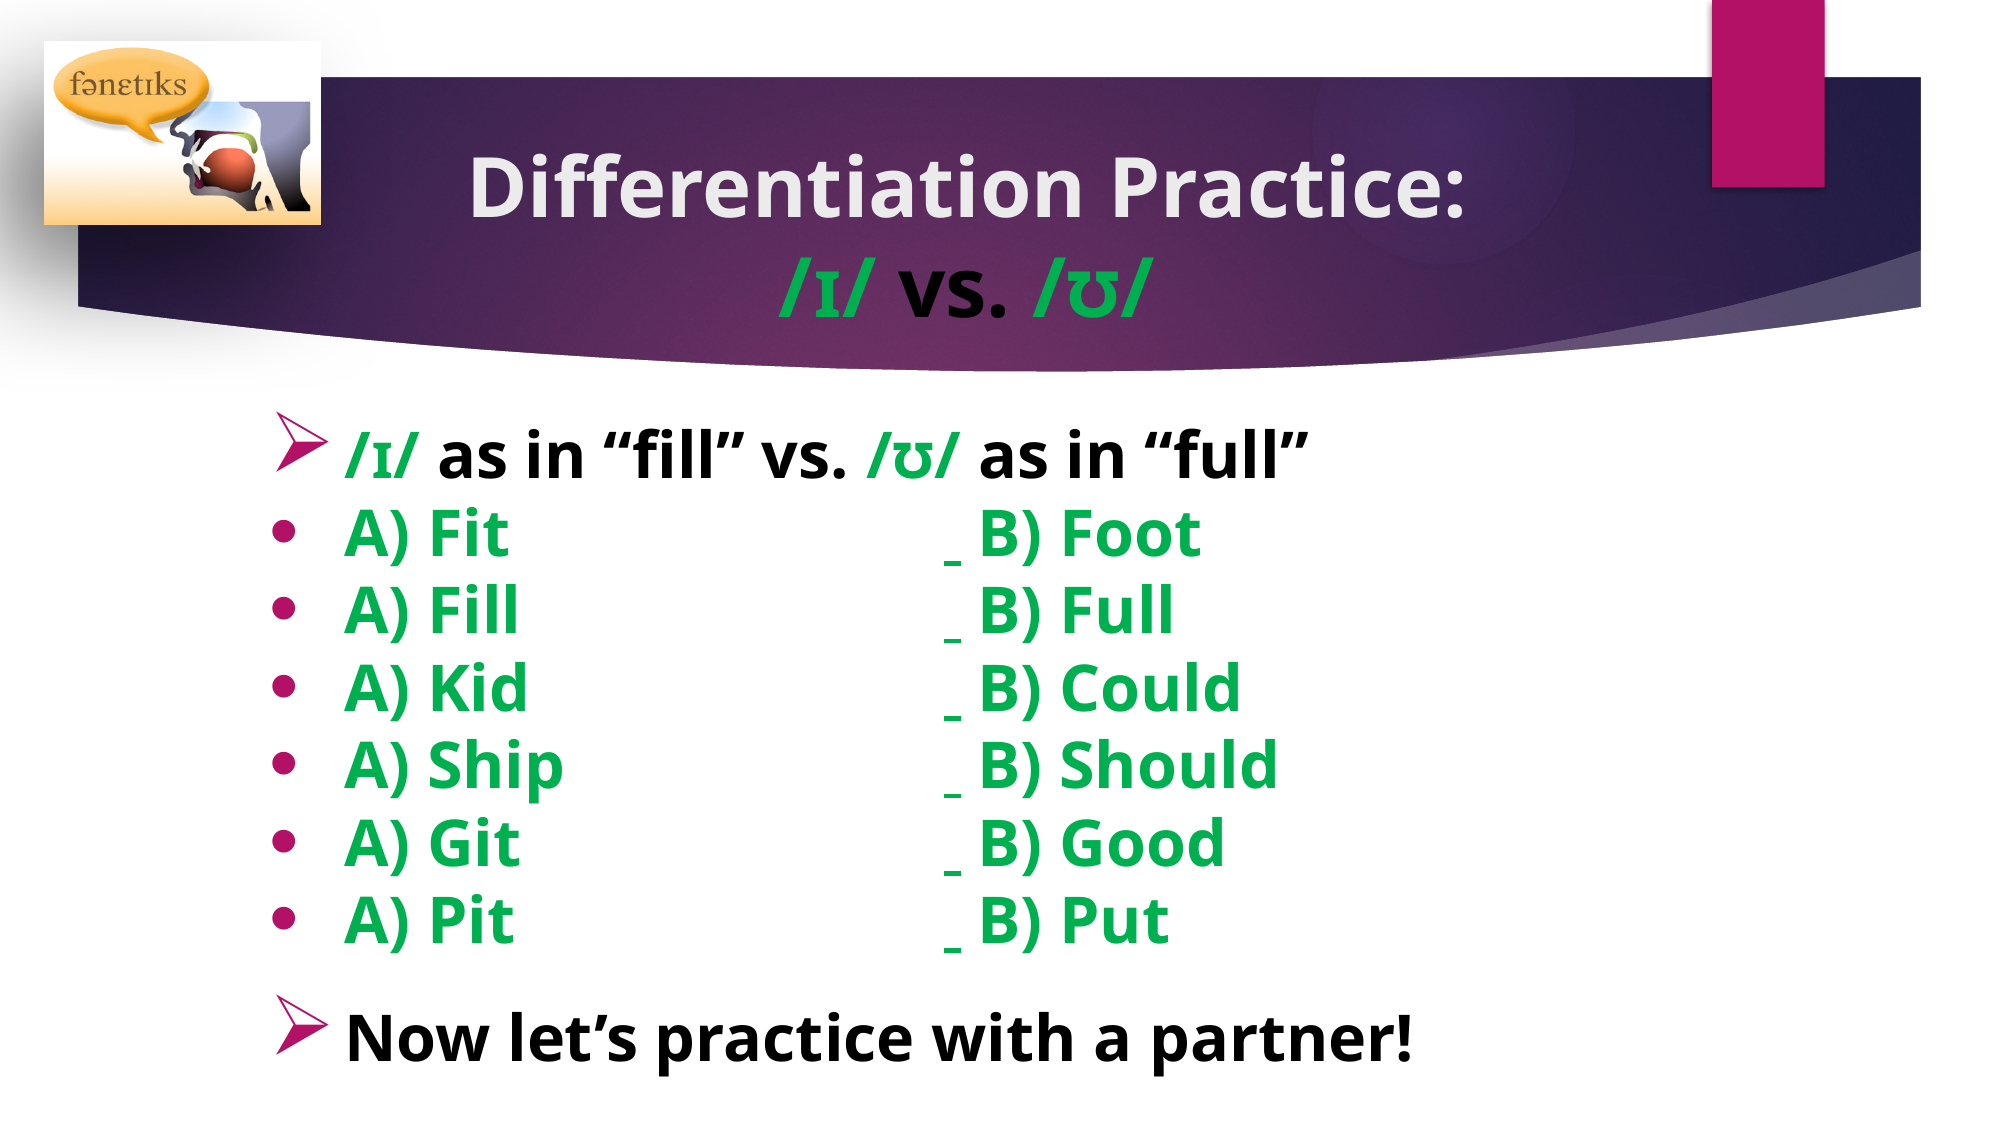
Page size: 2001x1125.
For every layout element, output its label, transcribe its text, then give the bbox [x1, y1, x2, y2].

text_box Differentiation Practice: /ɪ/ vs. /ʊ/ [283, 126, 1739, 342]
picture [44, 41, 321, 226]
text_box /ɪ/ as in “fill” vs. /ʊ/ as in “full” A) Fit B) Foot A) Fill B) Full A) Kid B) Could A) Ship B) Should A) Git B) Good A) Pit B) Put Now let’s practice with a partner! [179, 406, 1826, 1082]
